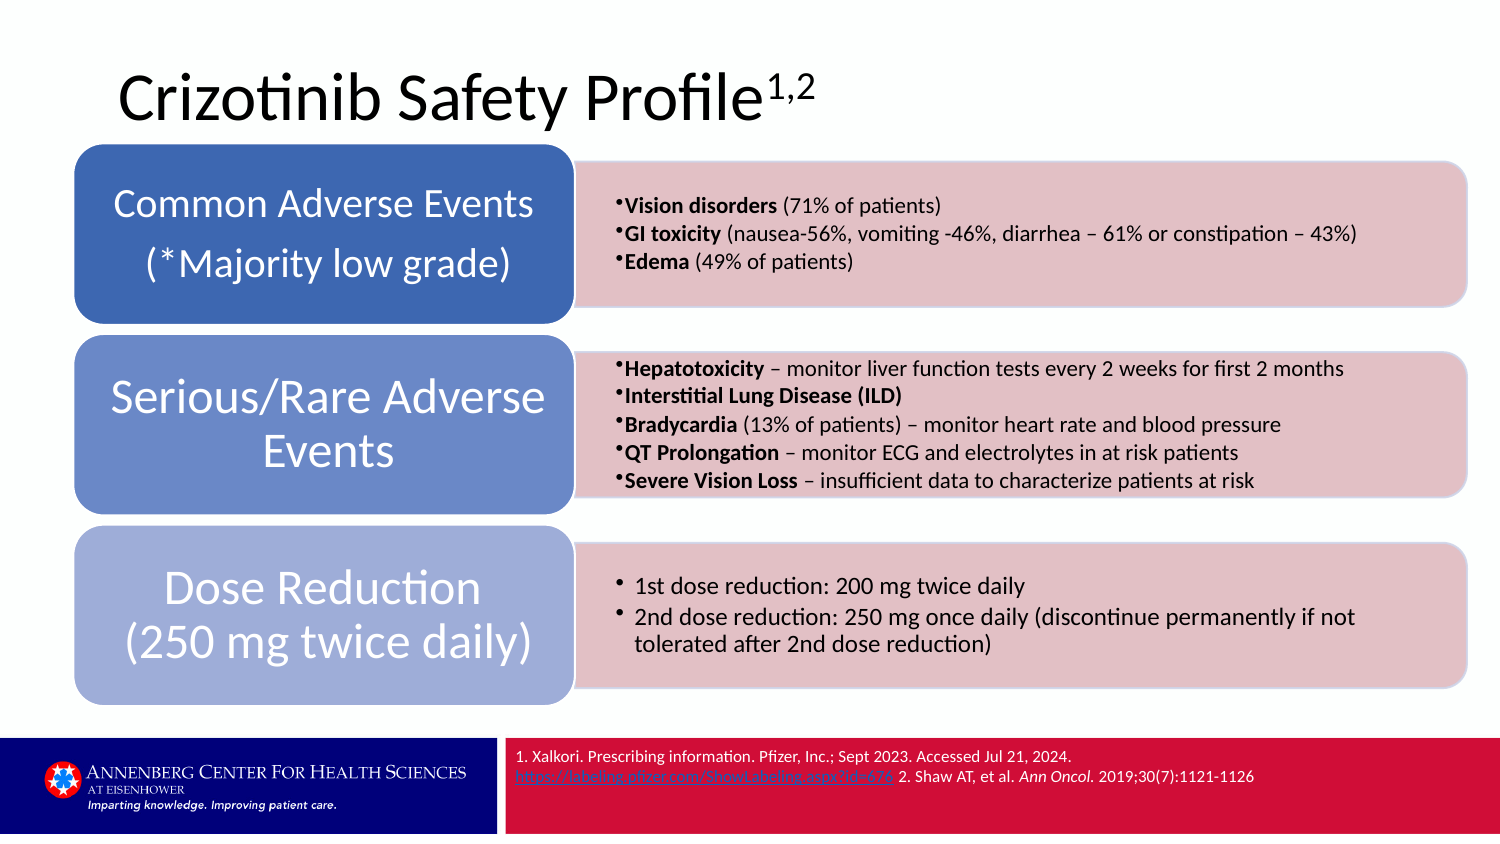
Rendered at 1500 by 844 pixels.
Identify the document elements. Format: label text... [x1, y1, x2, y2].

picture [0, 0, 1500, 844]
text_box 1. Xalkori. Prescribing information. Pfizer, Inc.; Sept 2023. Accessed Jul 21, 2024. https://labeling.pfizer.com/ShowLabeling.aspx?id=676 2. Shaw AT, et al. Ann Oncol. 2019;30(7):1121-1126 [500, 737, 1458, 794]
title Crizotinib Safety Profile1,2 [103, 16, 1397, 143]
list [73, 143, 1467, 707]
